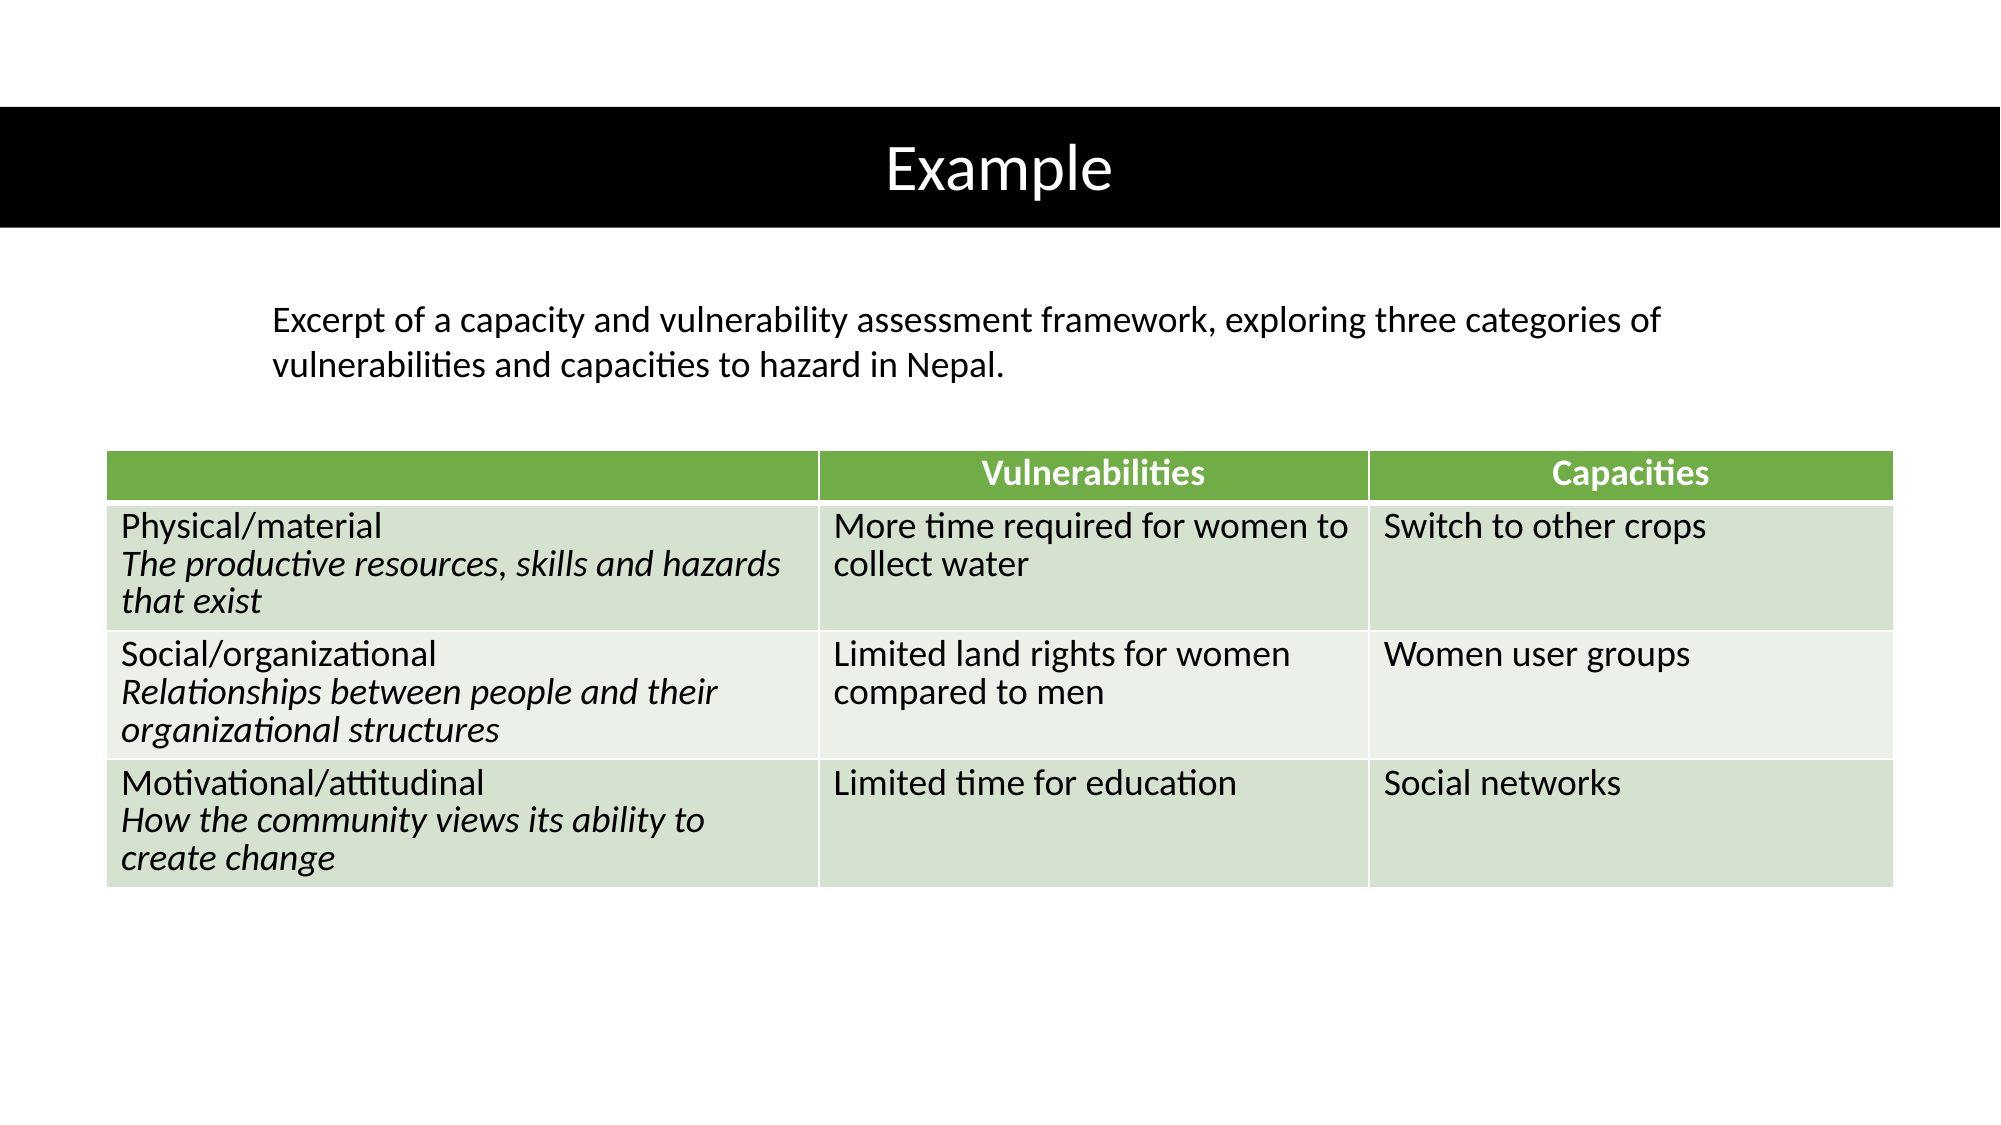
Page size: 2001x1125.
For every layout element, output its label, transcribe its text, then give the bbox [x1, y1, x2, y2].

table_cell Switch to other crops [1370, 506, 1893, 630]
table_header Vulnerabilities [820, 451, 1368, 500]
table_cell More time required for women to collect water [820, 506, 1368, 630]
table_header [107, 451, 818, 500]
table_cell Social networks [1370, 760, 1893, 887]
table_header Capacities [1370, 451, 1893, 500]
table_cell Women user groups [1370, 632, 1893, 758]
table_cell Limited time for education [820, 760, 1368, 887]
table_cell Physical/material The productive resources, skills and hazards that exist [107, 506, 818, 630]
table_cell Limited land rights for women compared to men [820, 632, 1368, 758]
text_box Excerpt of a capacity and vulnerability assessment framework, exploring three categories of vulnerabilities and capacities to hazard in Nepal. [257, 287, 1687, 393]
table_cell Motivational/attitudinal How the community views its ability to create change [107, 760, 818, 887]
title Example [137, 110, 1863, 228]
text_box [0, 106, 2000, 229]
table_cell Social/organizational Relationships between people and their organizational structures [107, 632, 818, 758]
